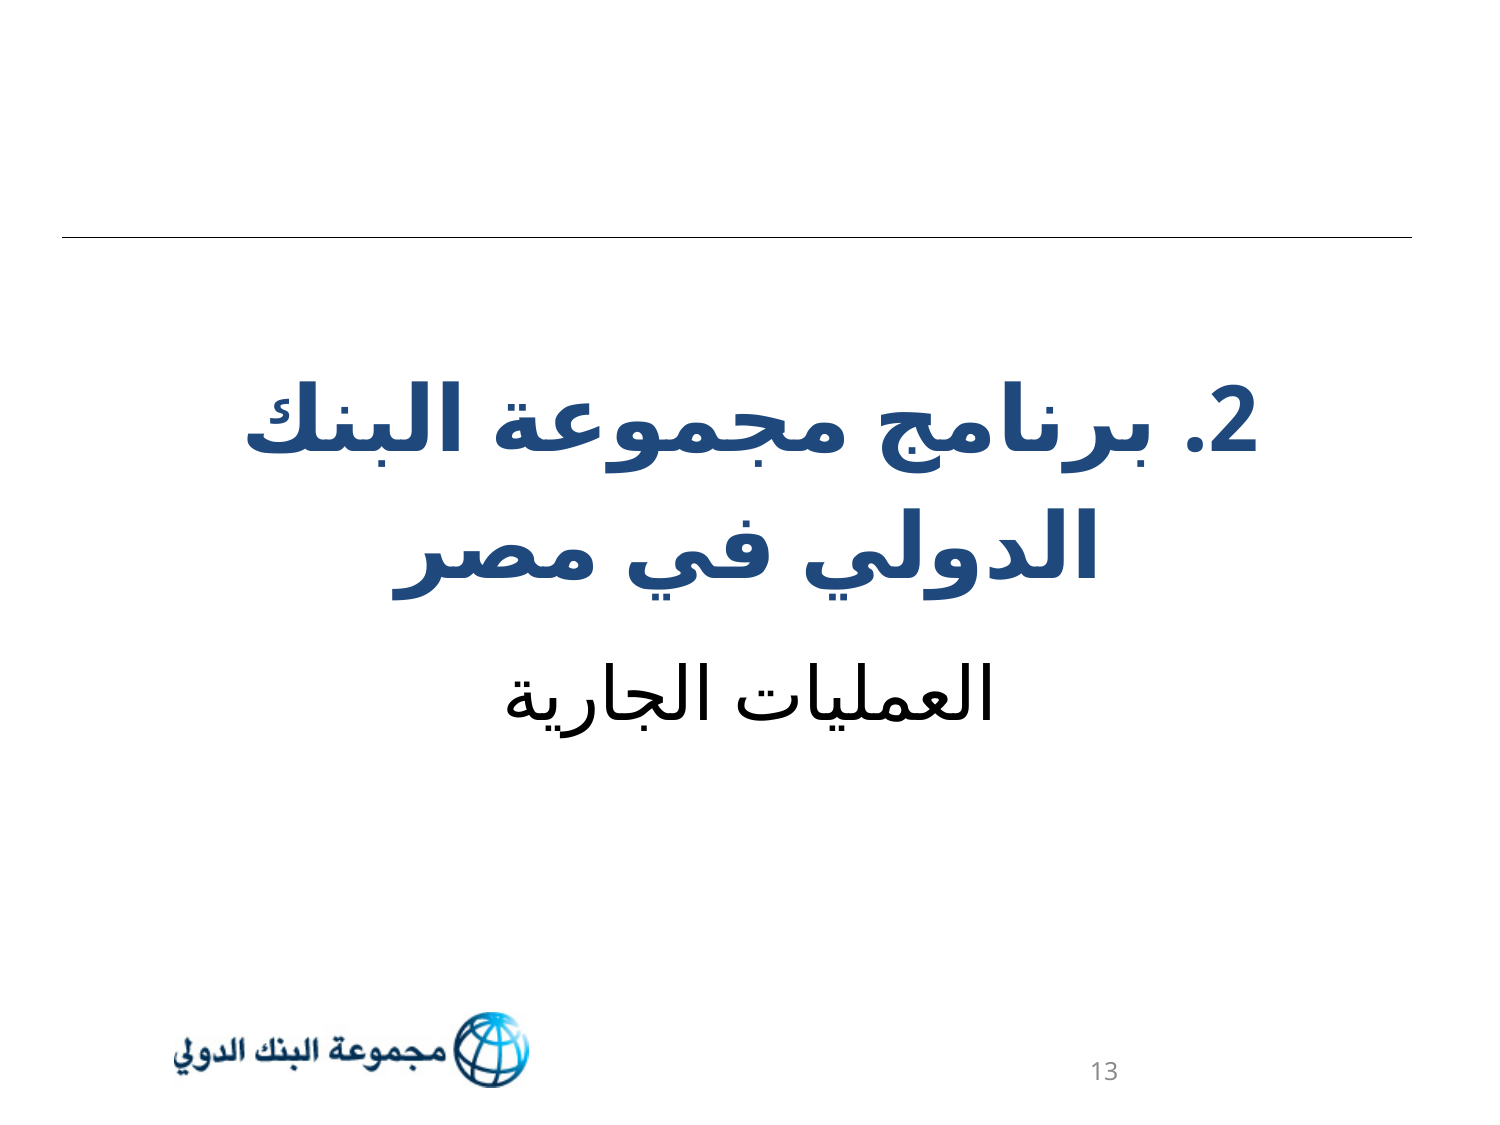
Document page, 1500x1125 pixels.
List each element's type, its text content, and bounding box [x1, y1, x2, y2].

picture [487, 1027, 498, 1041]
picture [475, 1025, 490, 1037]
picture [474, 1018, 488, 1026]
subtitle العمليات الجارية [225, 637, 1275, 925]
slide_number 13 [1074, 1042, 1425, 1103]
title 2. برنامج مجموعة البنك الدولي في مصر [112, 349, 1388, 591]
picture [174, 1012, 529, 1088]
